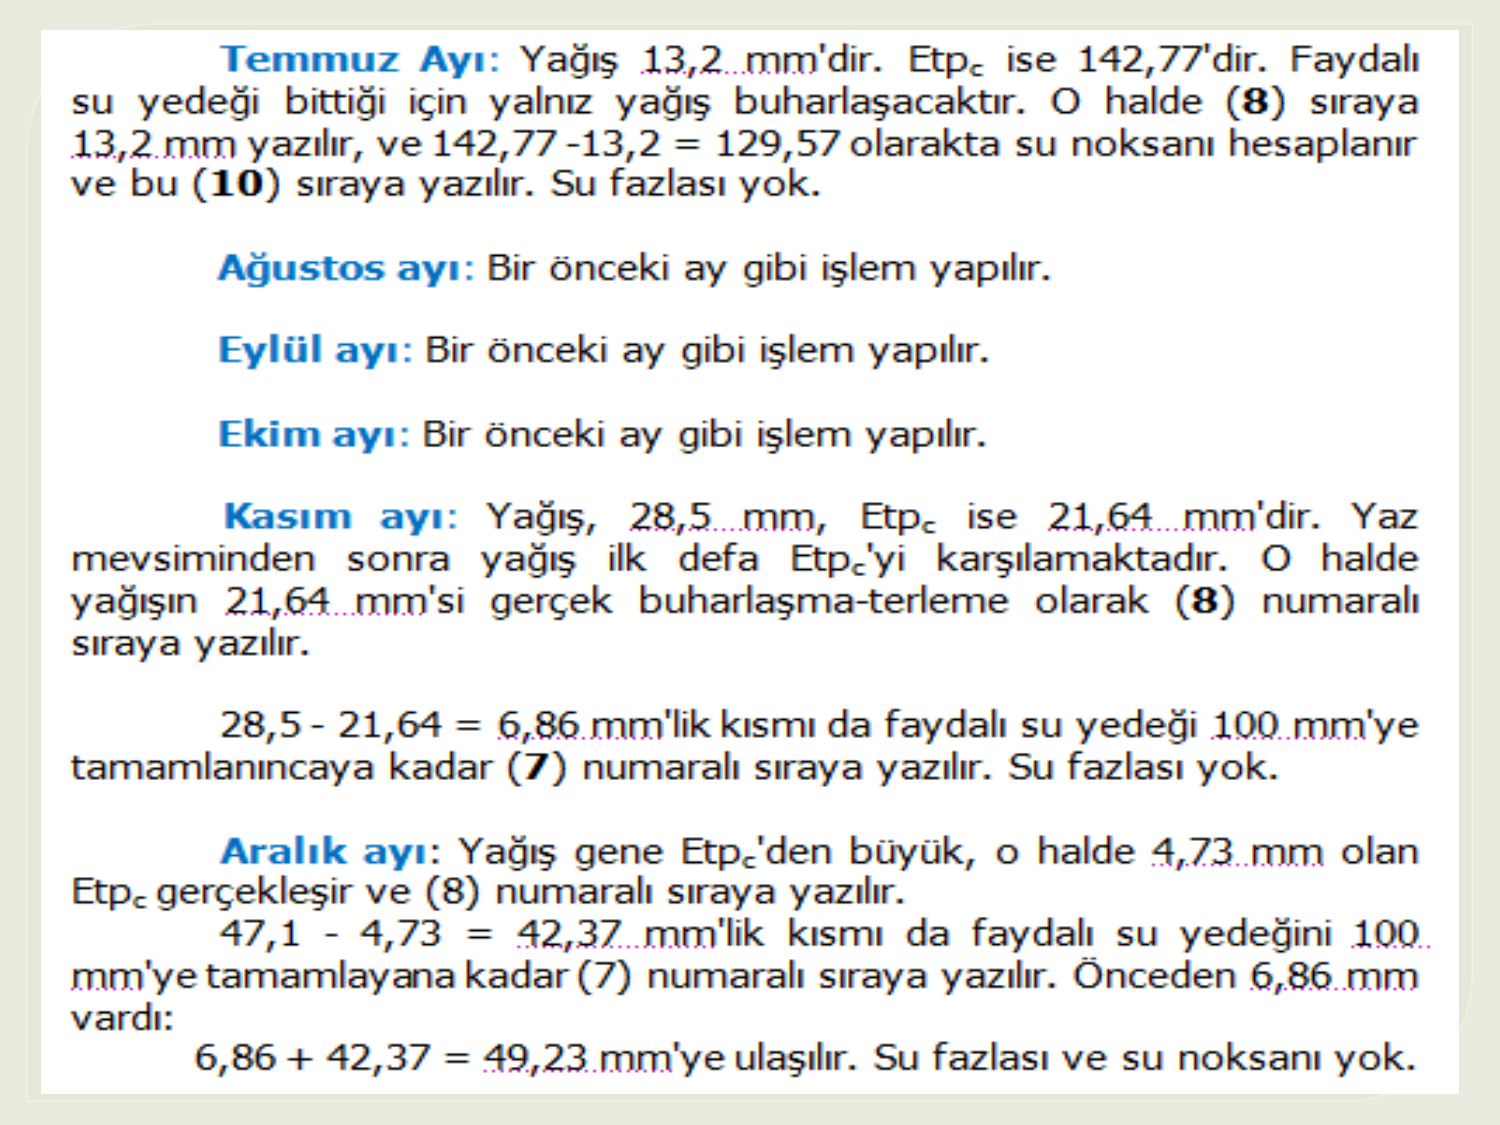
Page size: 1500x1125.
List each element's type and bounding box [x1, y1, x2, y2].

list [41, 30, 1459, 1095]
